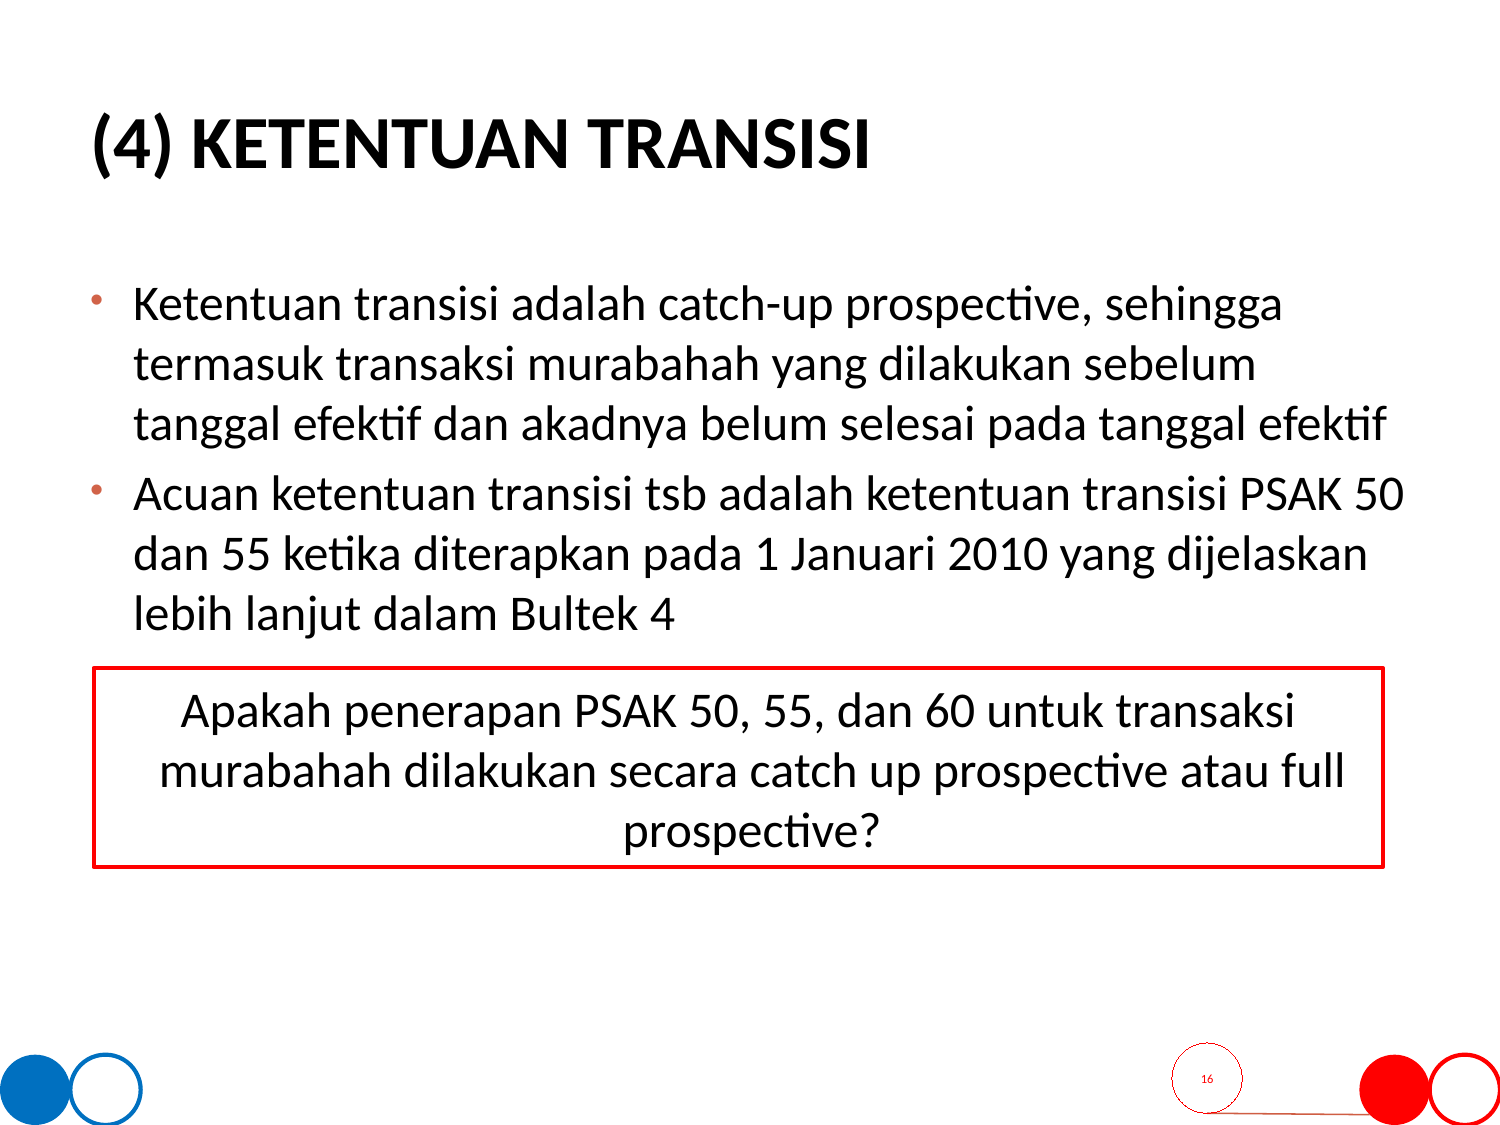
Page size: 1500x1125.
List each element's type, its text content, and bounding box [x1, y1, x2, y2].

title (4) Ketentuan Transisi [75, 45, 1425, 233]
text_box Apakah penerapan PSAK 50, 55, dan 60 untuk transaksi murabahah dilakukan secara catch up prospective atau full prospective? [92, 666, 1385, 869]
list Ketentuan transisi adalah catch-up prospective, sehingga termasuk transaksi murabahah yang dilakukan sebelum tanggal efektif dan akadnya belum selesai pada tanggal efektif Acuan ketentuan transisi tsb adalah ketentuan transisi PSAK 50 dan 55 ketika diterapkan pada 1 Januari 2010 yang dijelaskan lebih lanjut dalam Bultek 4 [75, 262, 1425, 1005]
slide_number 16 [1171, 1042, 1243, 1114]
